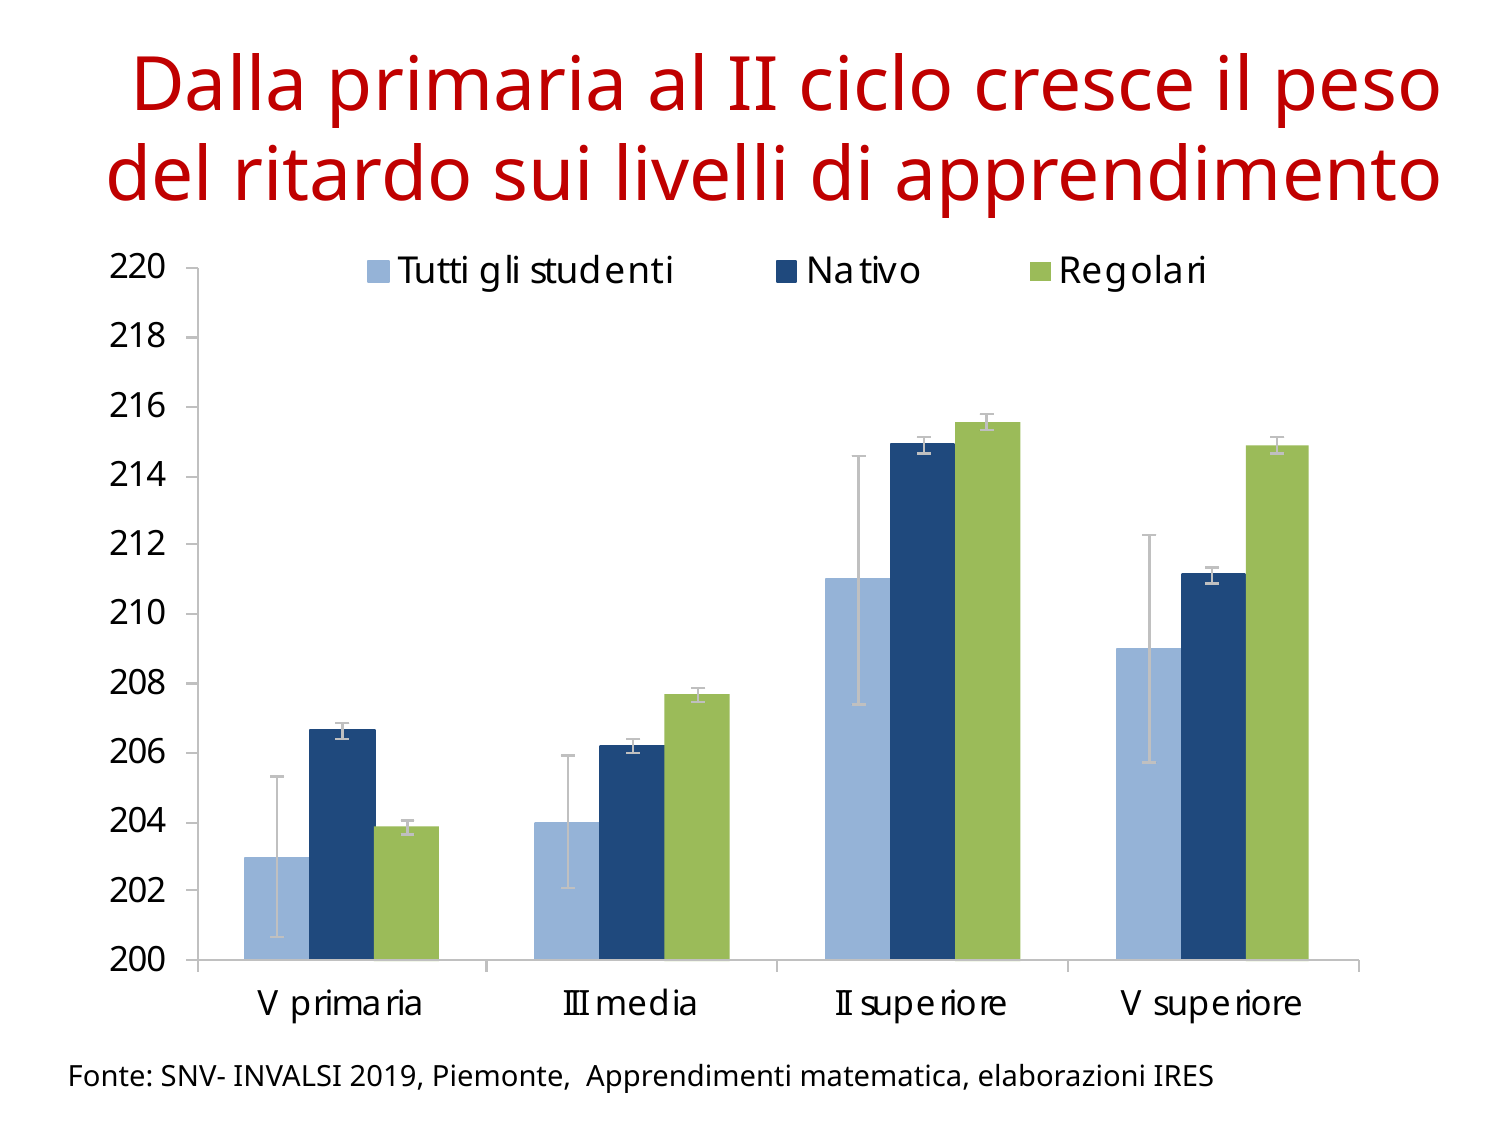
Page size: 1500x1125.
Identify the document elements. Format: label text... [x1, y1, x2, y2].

text_box Fonte: SNV- INVALSI 2019, Piemonte, Apprendimenti matematica, elaborazioni IRES [53, 1050, 1459, 1100]
text_box Dalla primaria al II ciclo cresce il peso del ritardo sui livelli di apprendimento [29, 19, 1459, 232]
picture [96, 231, 1389, 1041]
